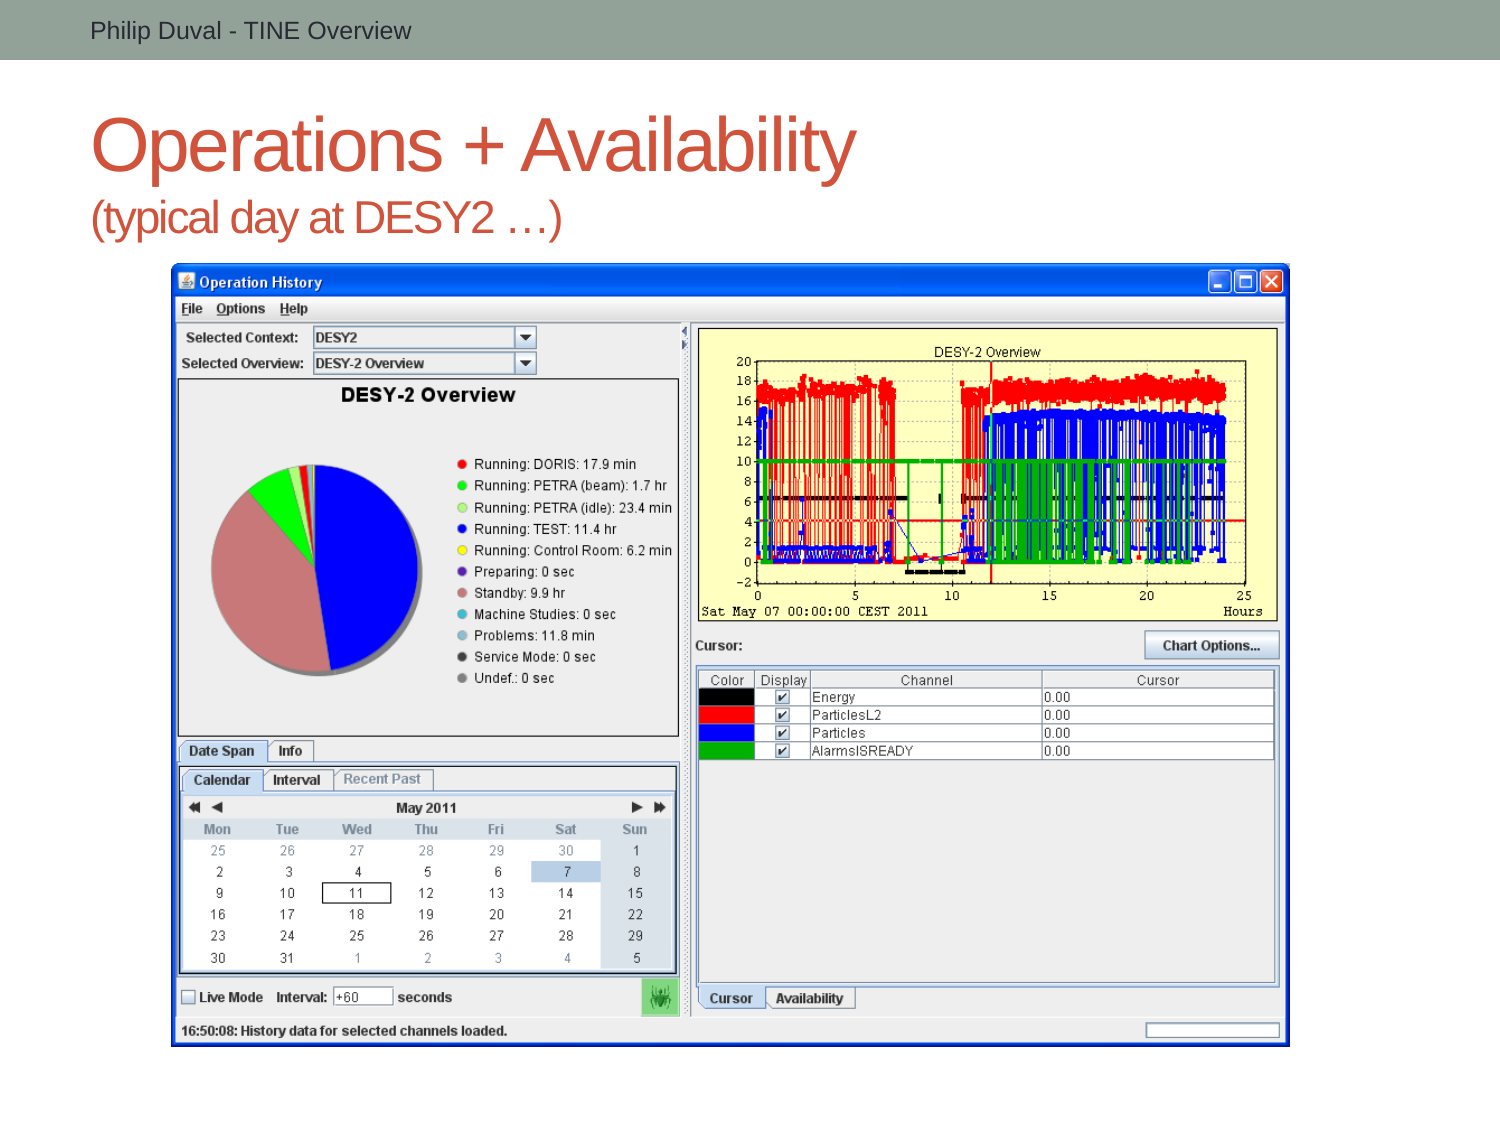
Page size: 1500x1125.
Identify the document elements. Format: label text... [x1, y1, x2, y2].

picture [170, 263, 1290, 1047]
title Operations + Availability (typical day at DESY2 …) [75, 87, 1425, 250]
slide_number Philip Duval - TINE Overview [75, 3, 550, 57]
